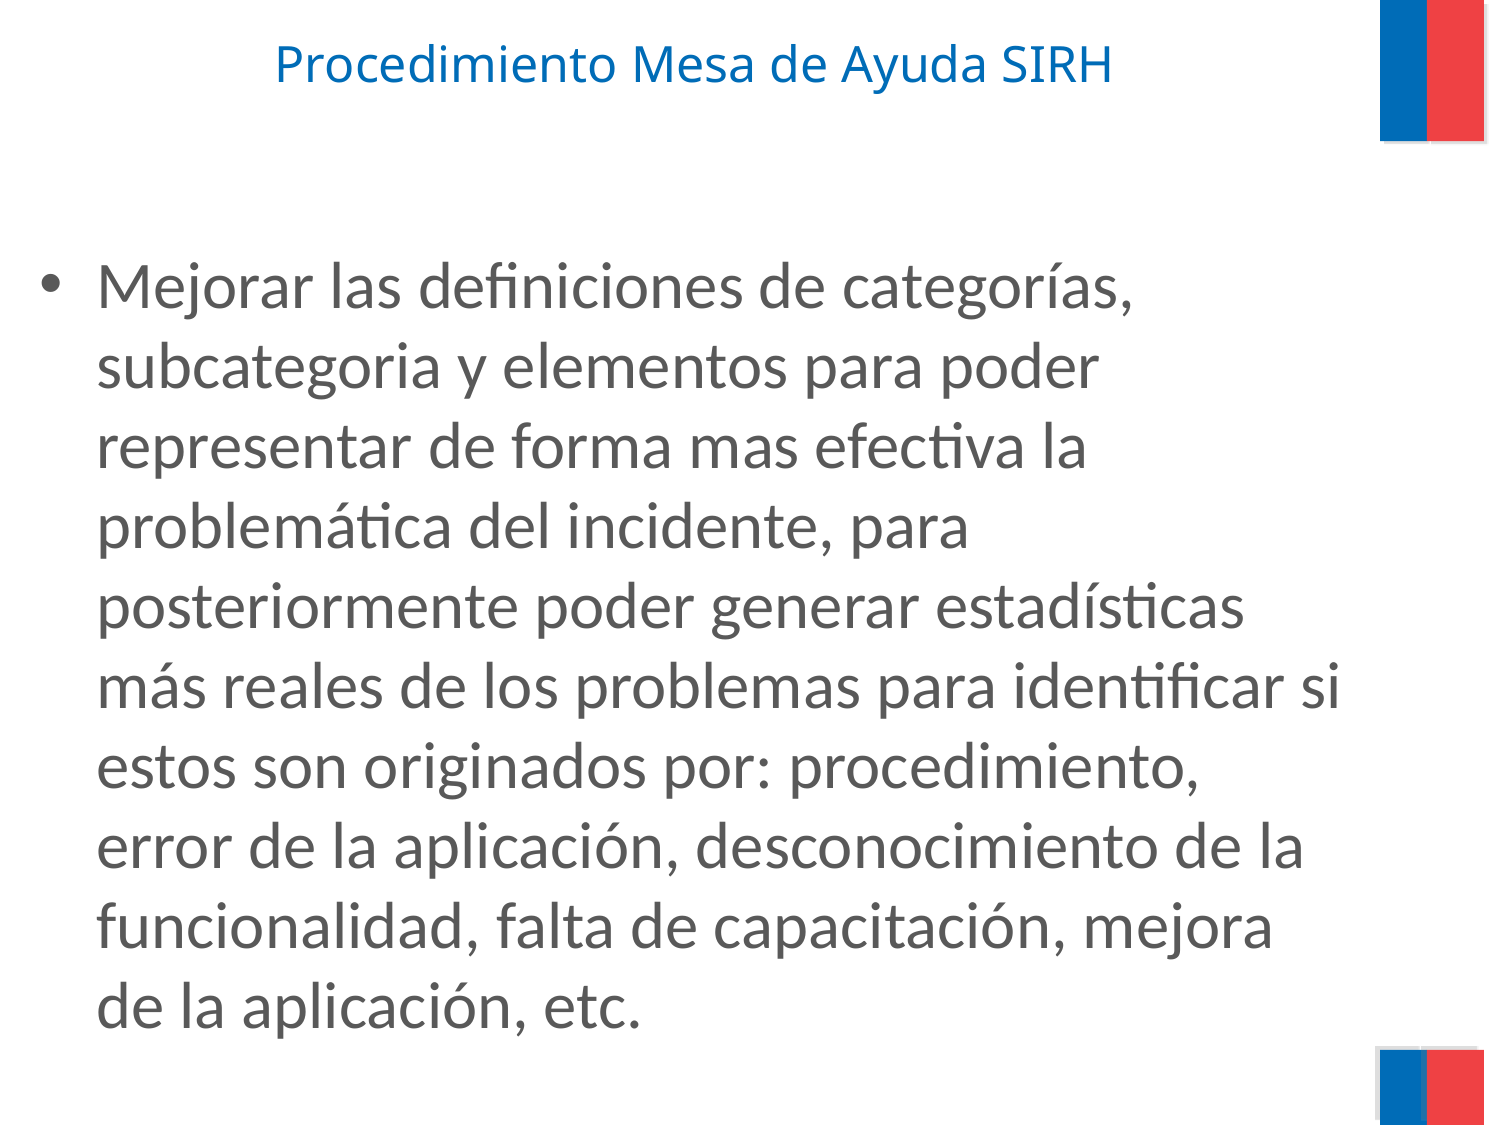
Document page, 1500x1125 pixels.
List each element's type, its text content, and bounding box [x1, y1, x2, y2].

title Procedimiento Mesa de Ayuda SIRH [24, 24, 1365, 160]
list Mejorar las definiciones de categorías, subcategoria y elementos para poder representar de forma mas efectiva la problemática del incidente, para posteriormente poder generar estadísticas más reales de los problemas para identificar si estos son originados por: procedimiento, error de la aplicación, desconocimiento de la funcionalidad, falta de capacitación, mejora de la aplicación, etc. [24, 160, 1367, 1095]
